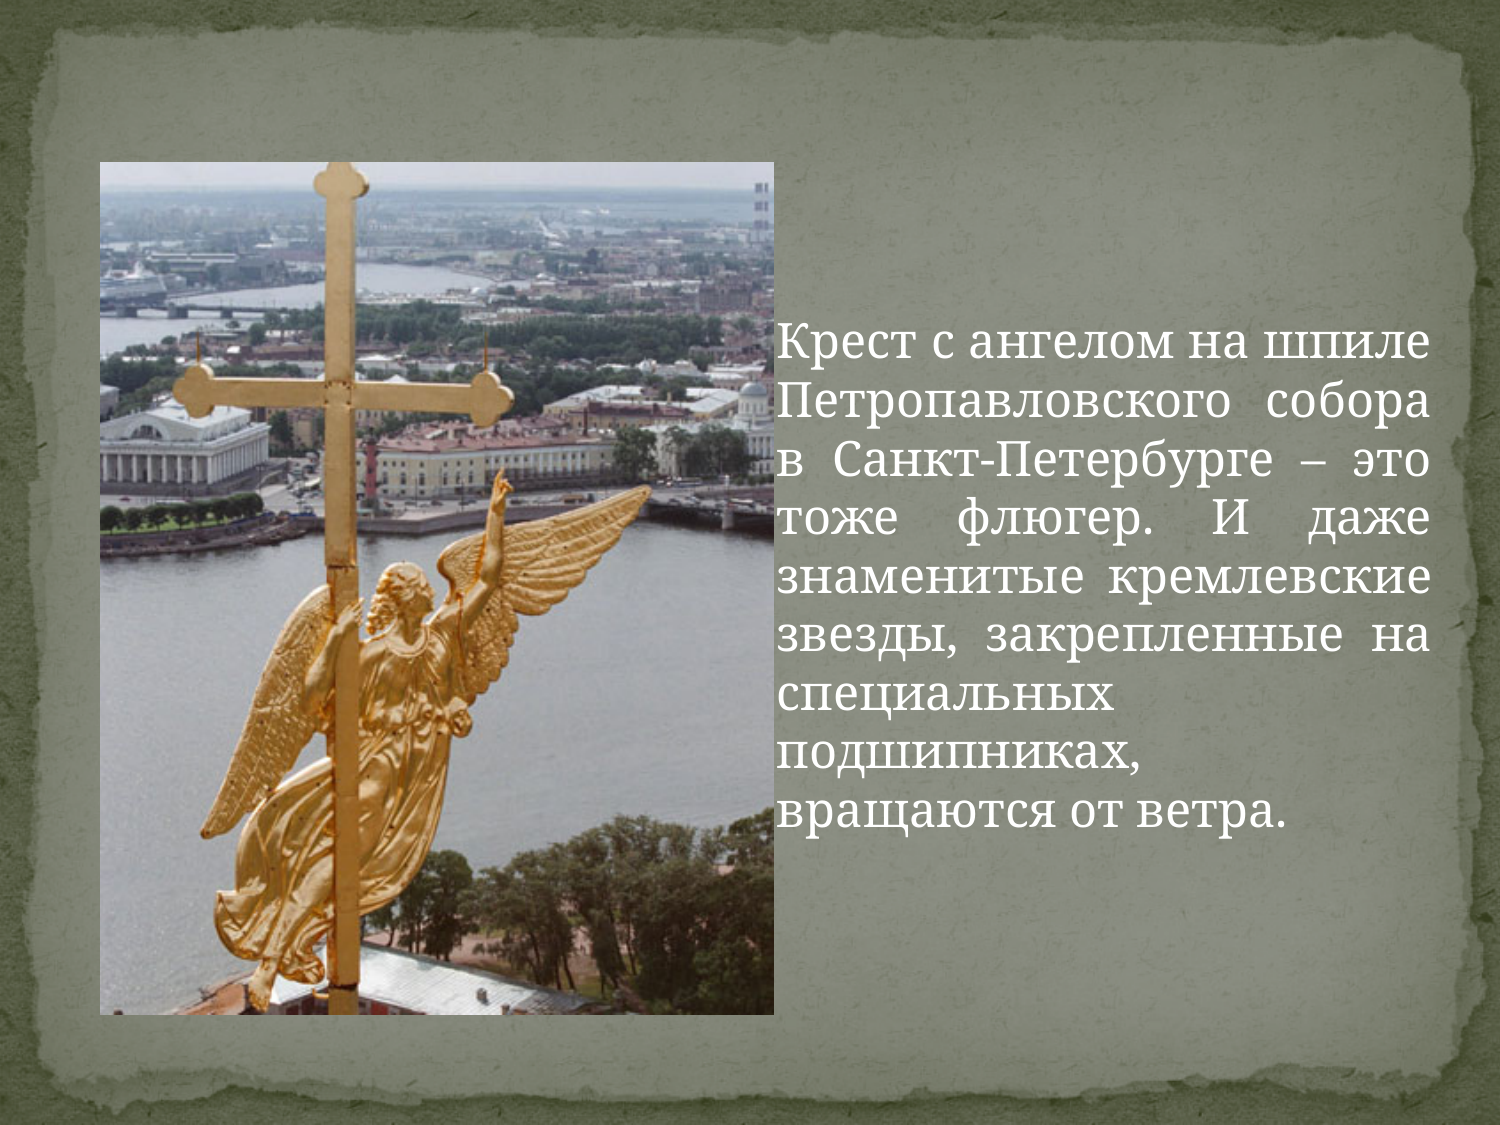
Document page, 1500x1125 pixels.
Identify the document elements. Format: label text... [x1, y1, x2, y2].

list Крест с ангелом на шпиле Петропавловского собора в Санкт-Петербурге – это тоже флюгер. И даже знаменитые кремлевские звезды, закрепленные на специальных подшипниках, вращаются от ветра. [784, 302, 1447, 1005]
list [102, 163, 773, 1014]
